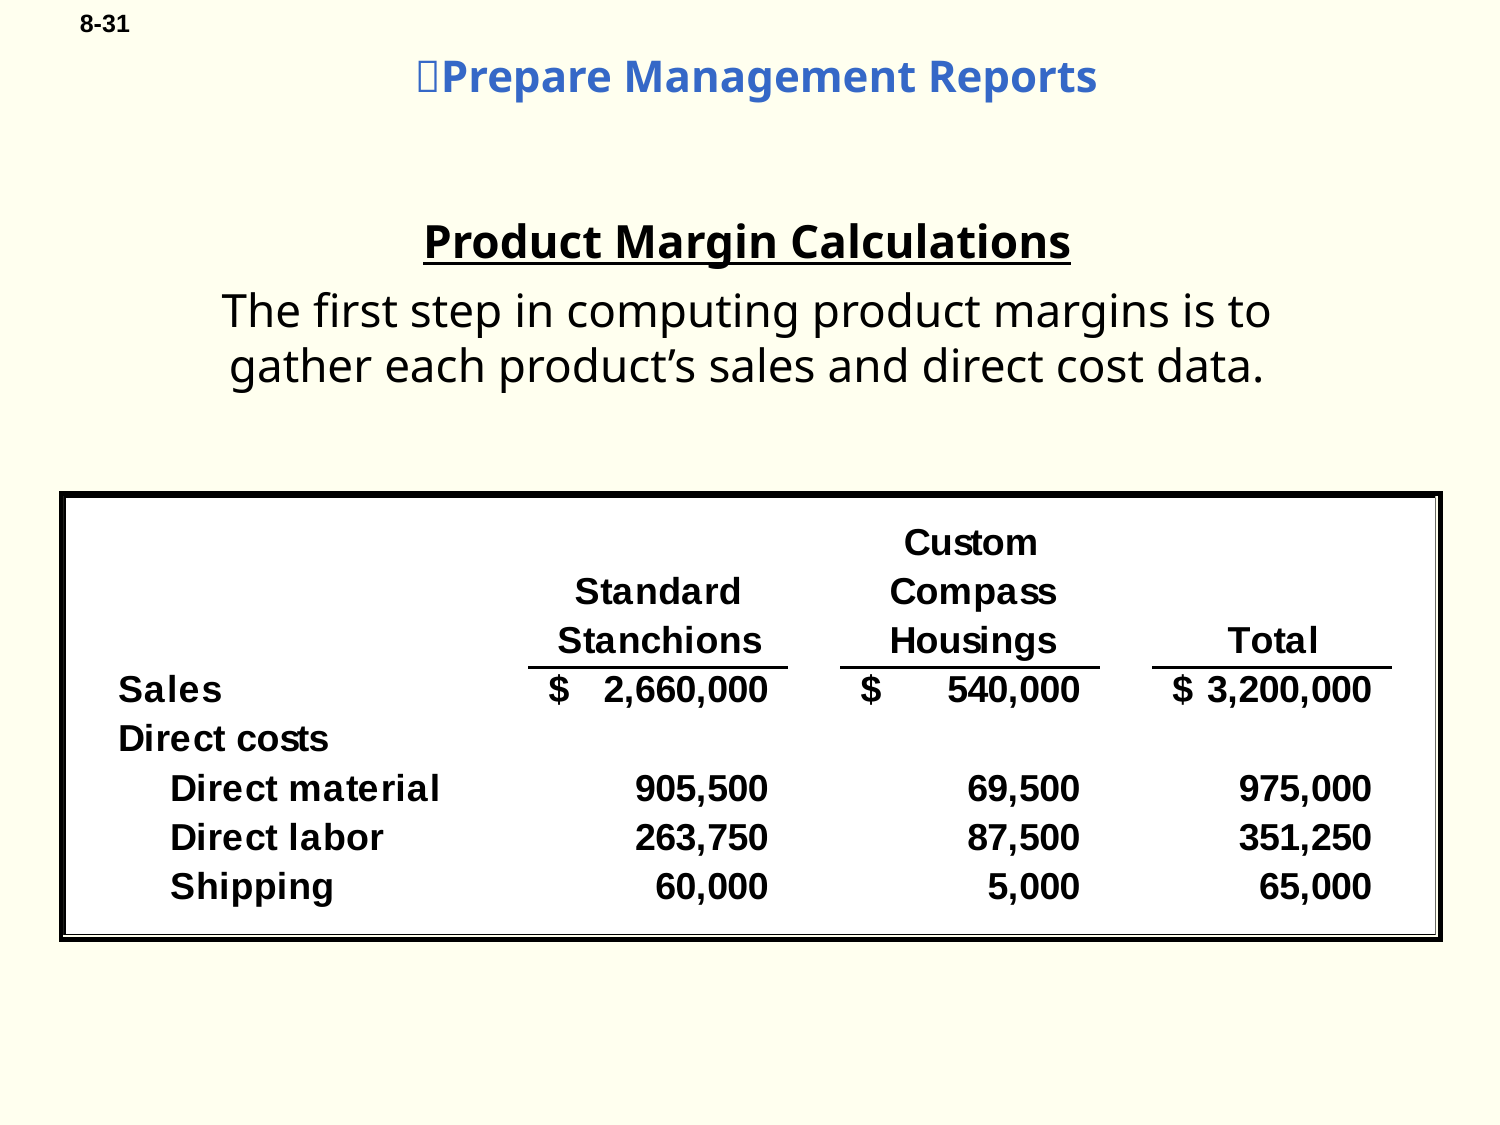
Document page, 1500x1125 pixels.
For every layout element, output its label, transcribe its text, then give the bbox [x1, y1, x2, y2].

text_box Product Margin Calculations The first step in computing product margins is to gather each product’s sales and direct cost data. [206, 205, 1288, 399]
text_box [63, 495, 1439, 938]
title Prepare Management Reports [24, 12, 1488, 138]
